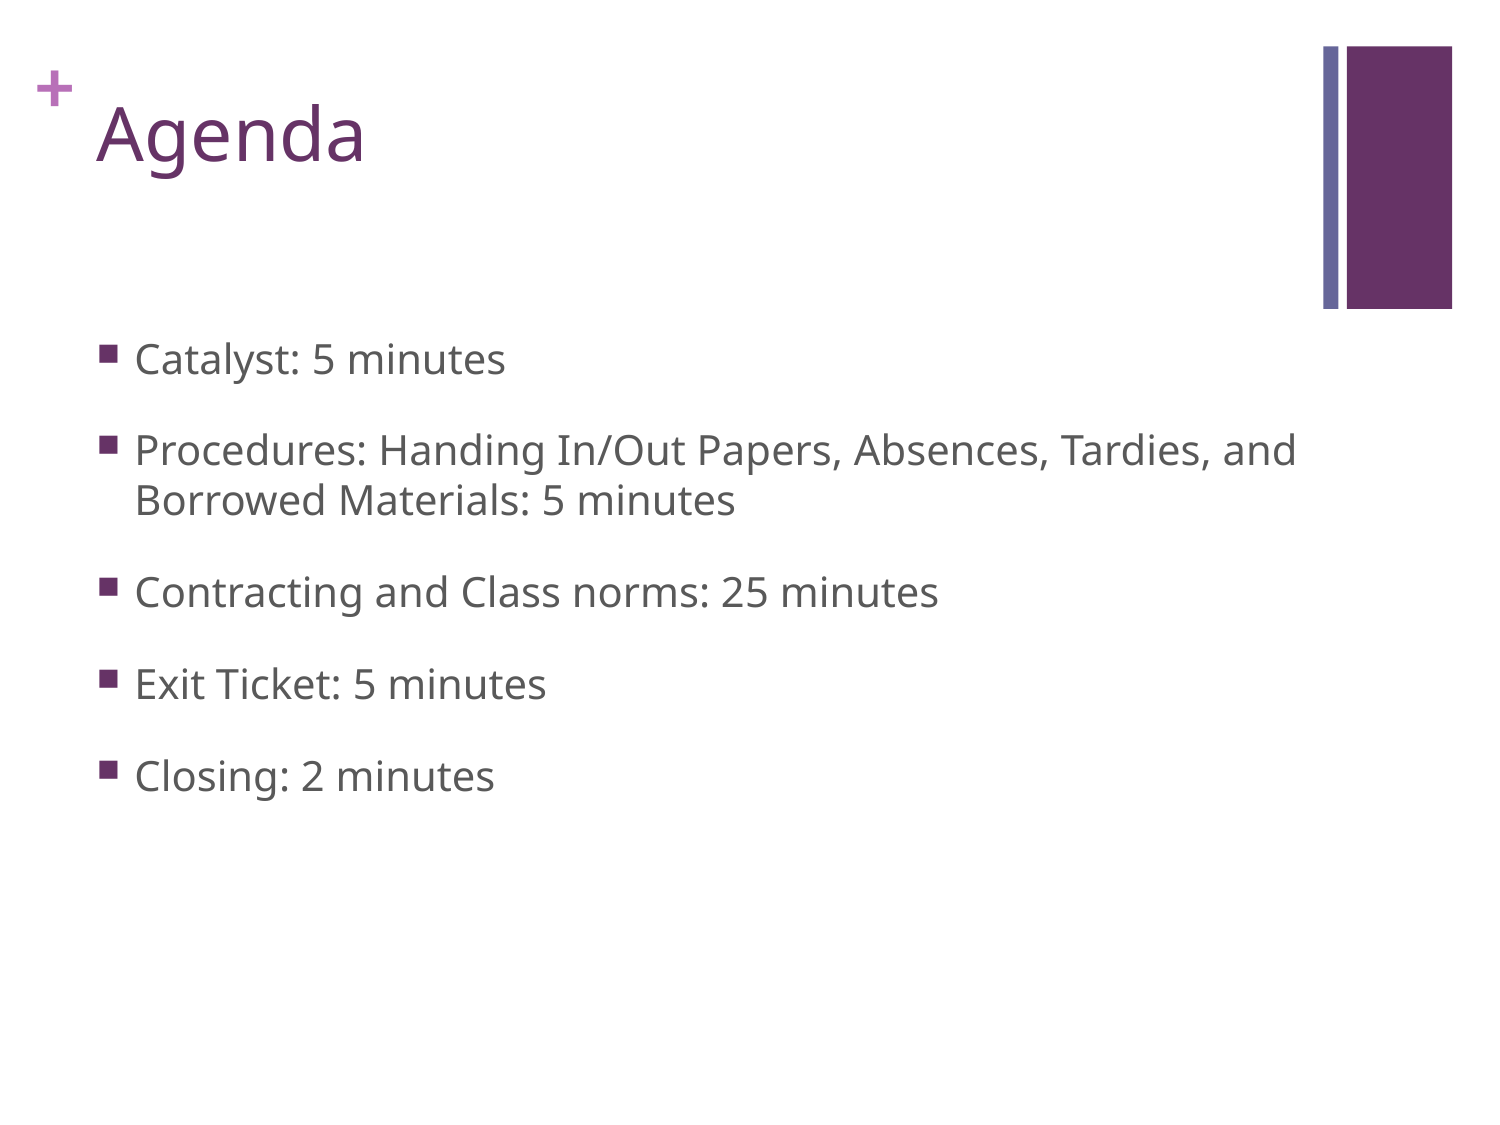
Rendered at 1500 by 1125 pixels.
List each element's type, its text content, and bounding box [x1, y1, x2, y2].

title Agenda [81, 79, 1322, 263]
list Catalyst: 5 minutes Procedures: Handing In/Out Papers, Absences, Tardies, and Borrowed Materials: 5 minutes Contracting and Class norms: 25 minutes Exit Ticket: 5 minutes Closing: 2 minutes [81, 324, 1322, 1005]
